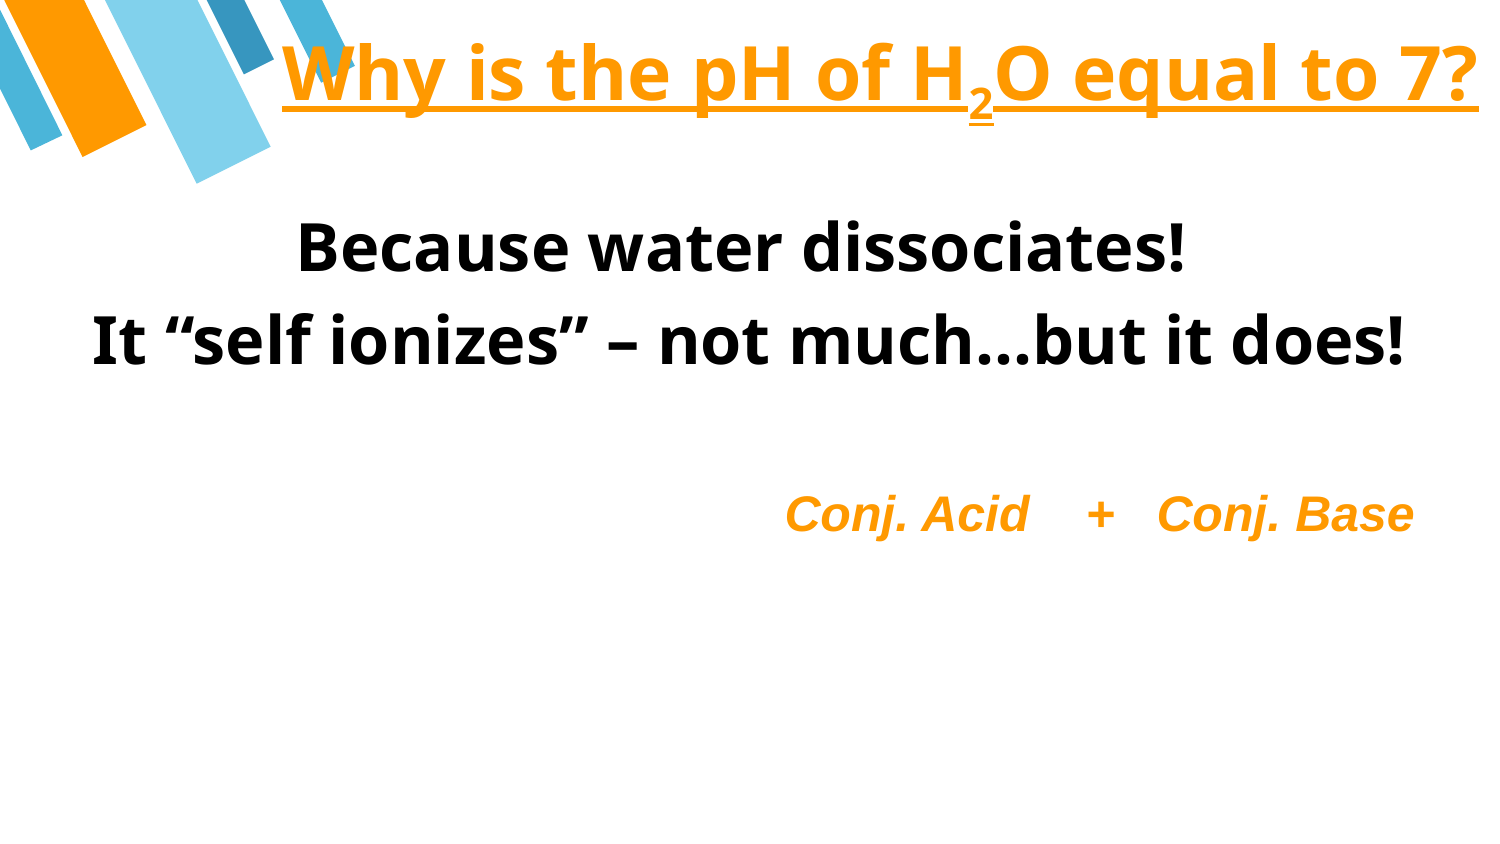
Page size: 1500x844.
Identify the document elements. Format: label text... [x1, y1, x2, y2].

text_box [953, 394, 1500, 844]
title Why is the pH of H2O equal to 7? [0, 0, 1494, 144]
